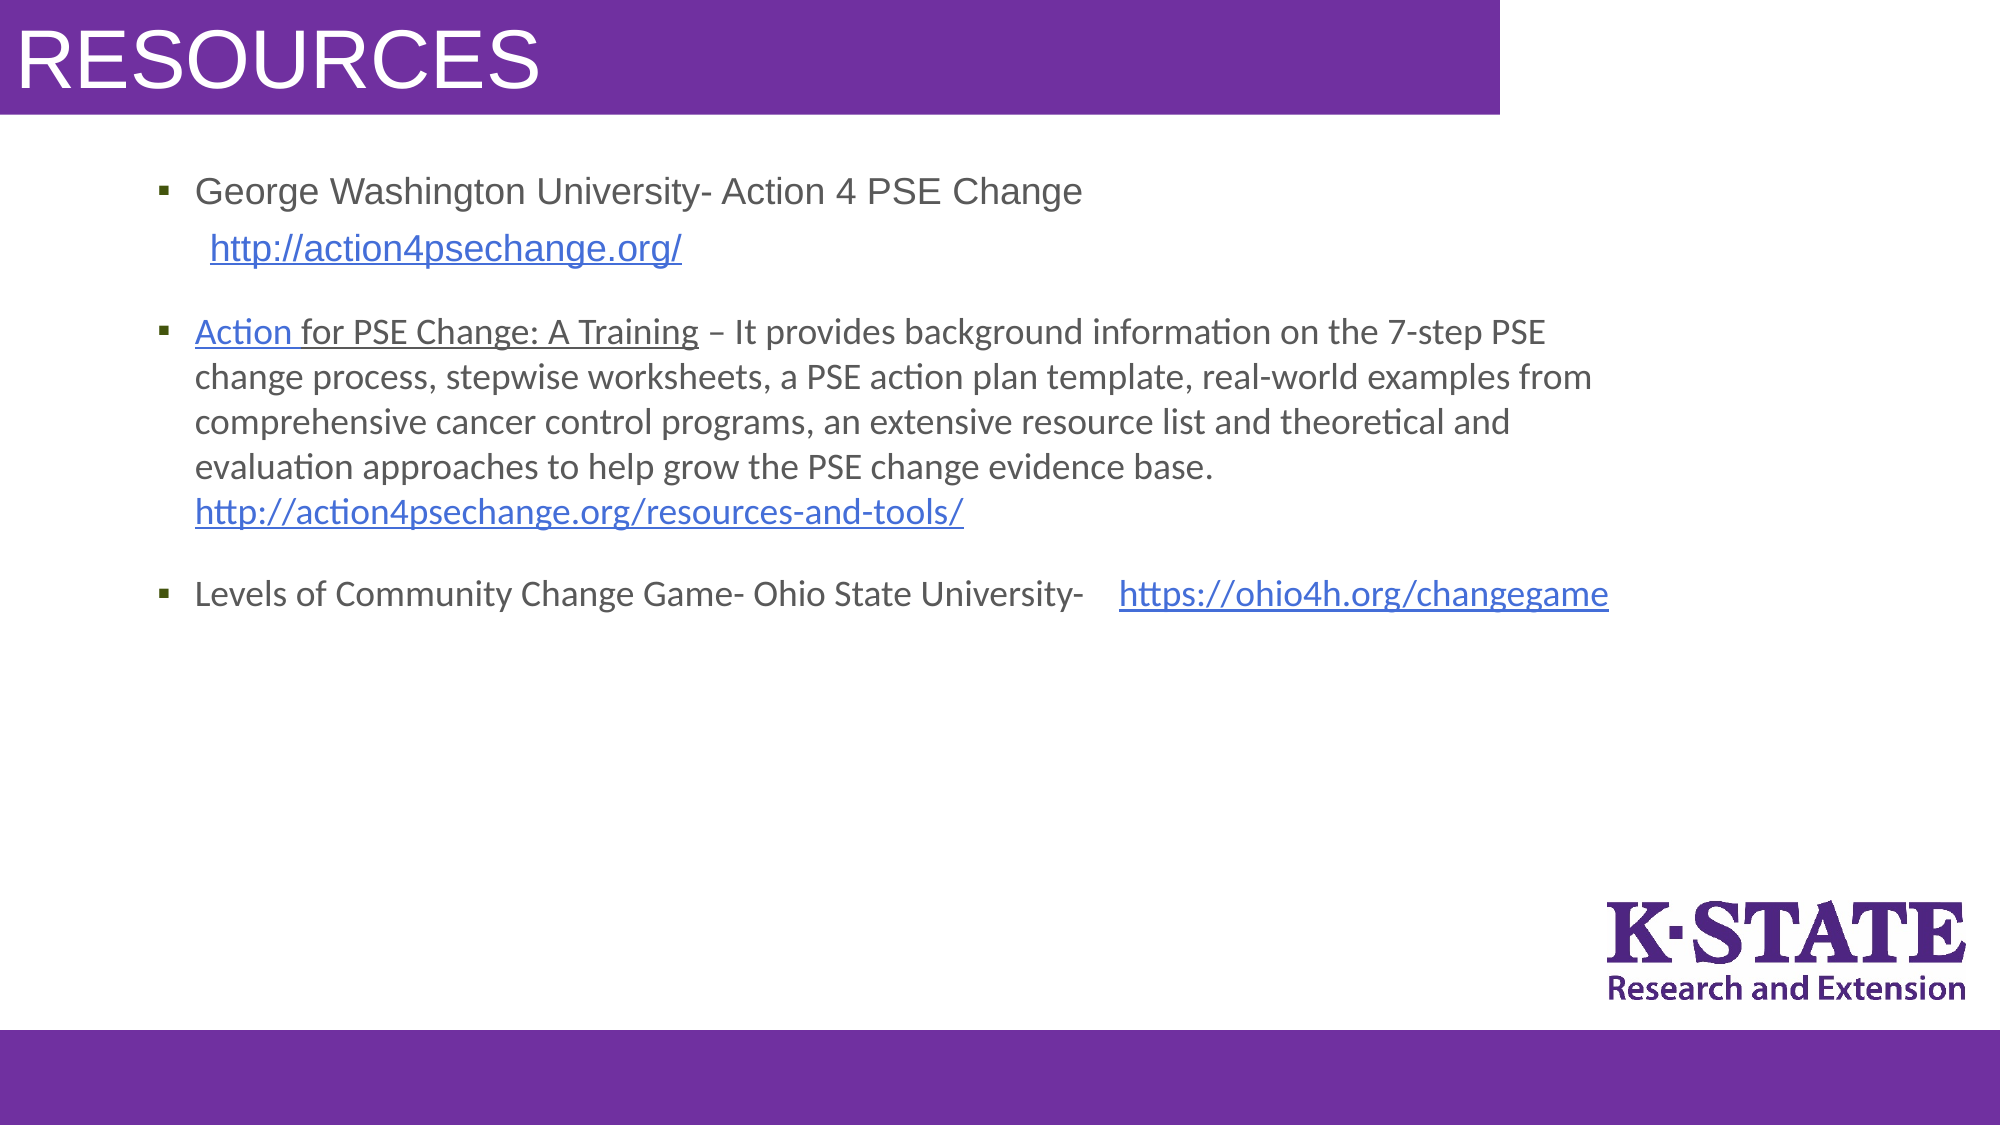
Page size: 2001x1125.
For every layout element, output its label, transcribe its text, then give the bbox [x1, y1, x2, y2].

picture [1607, 900, 1966, 1000]
text_box [0, 1030, 2000, 1125]
list George Washington University- Action 4 PSE Change http://action4psechange.org/ Action for PSE Change: A Training – It provides background information on the 7-step PSE change process, stepwise worksheets, a PSE action plan template, real-world examples from comprehensive cancer control programs, an extensive resource list and theoretical and evaluation approaches to help grow the PSE change evidence base. http://action4psechange.org/resources-and-tools/ Levels of Community Change Game- Ohio State University- https://ohio4h.org/changegame [134, 164, 1635, 346]
title Resources [0, 0, 1500, 115]
